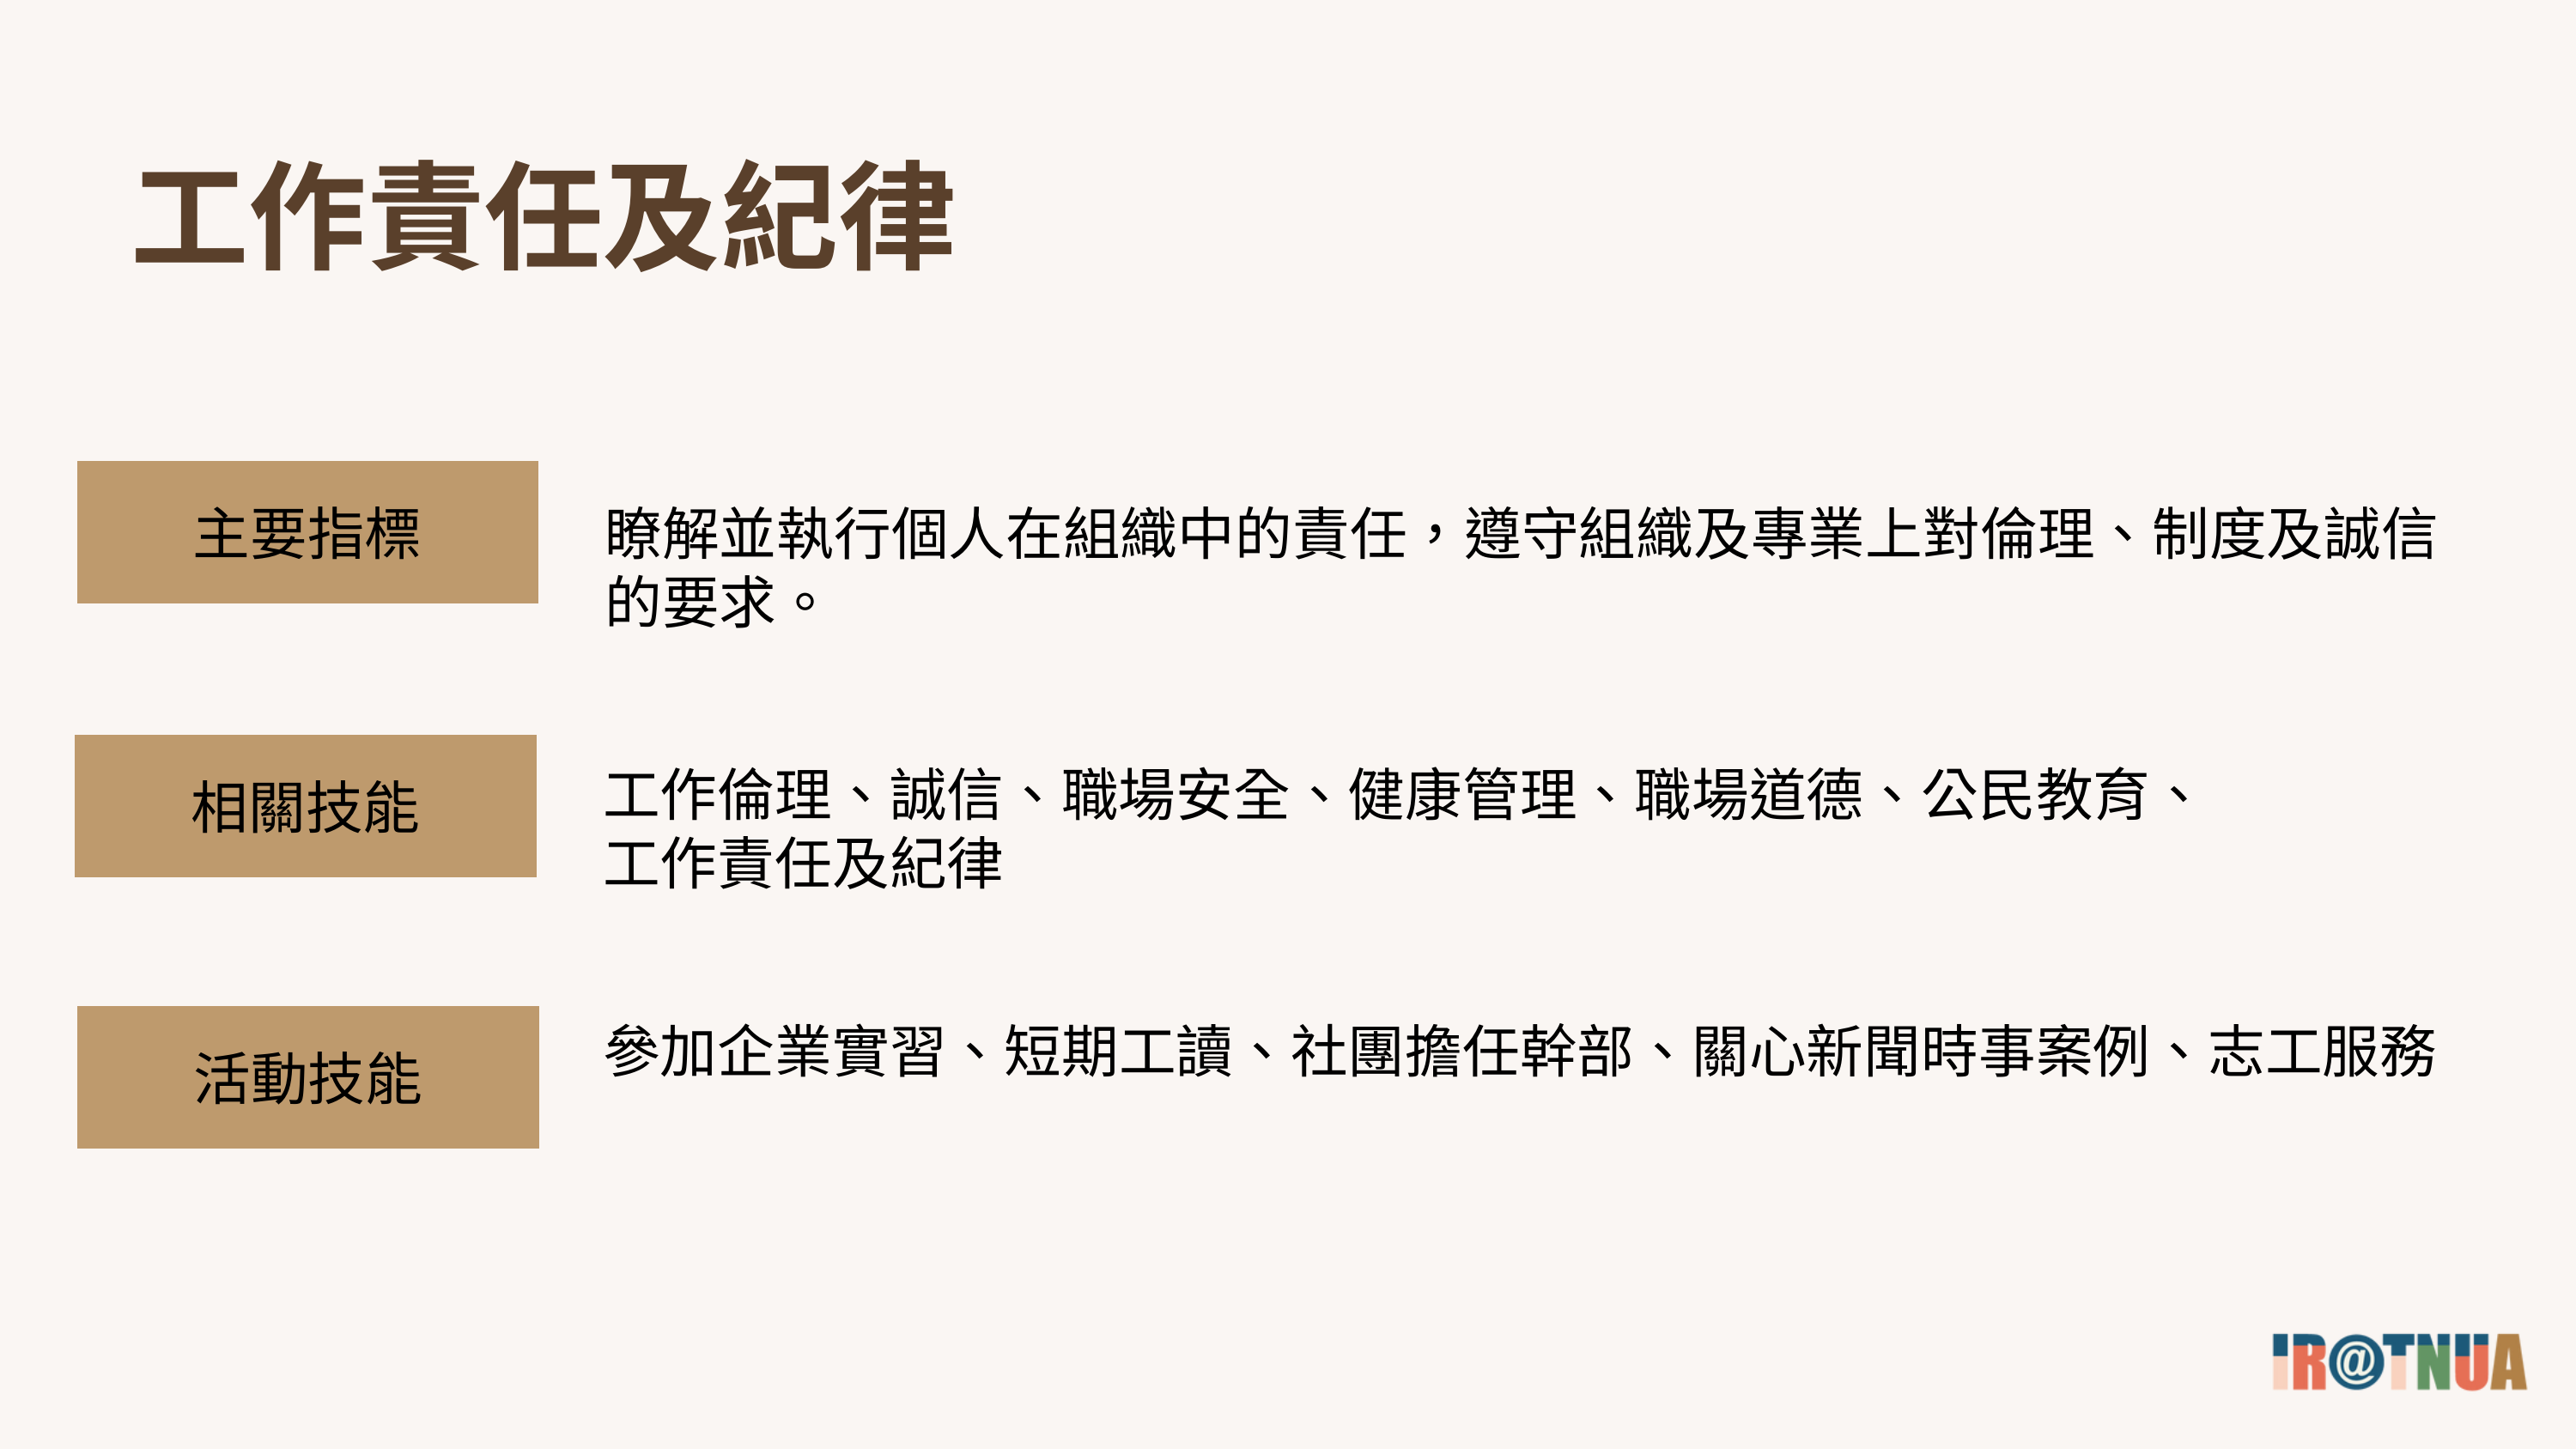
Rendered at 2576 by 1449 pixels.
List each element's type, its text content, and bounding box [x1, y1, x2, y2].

text_box 瞭解並執行個人在組織中的責任，遵守組織及專業上對倫理、制度及誠信的要求。 [592, 491, 2482, 642]
picture [2253, 1313, 2545, 1411]
text_box 工作倫理、誠信、職場安全、健康管理、職場道德、公民教育、 工作責任及紀律 [590, 752, 2500, 903]
text_box 工作責任及紀律 [118, 136, 1760, 291]
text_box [75, 734, 538, 878]
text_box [76, 460, 539, 604]
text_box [76, 1006, 539, 1149]
text_box 參加企業實習、短期工讀、社團擔任幹部、關心新聞時事案例、志工服務 [590, 1009, 2458, 1090]
